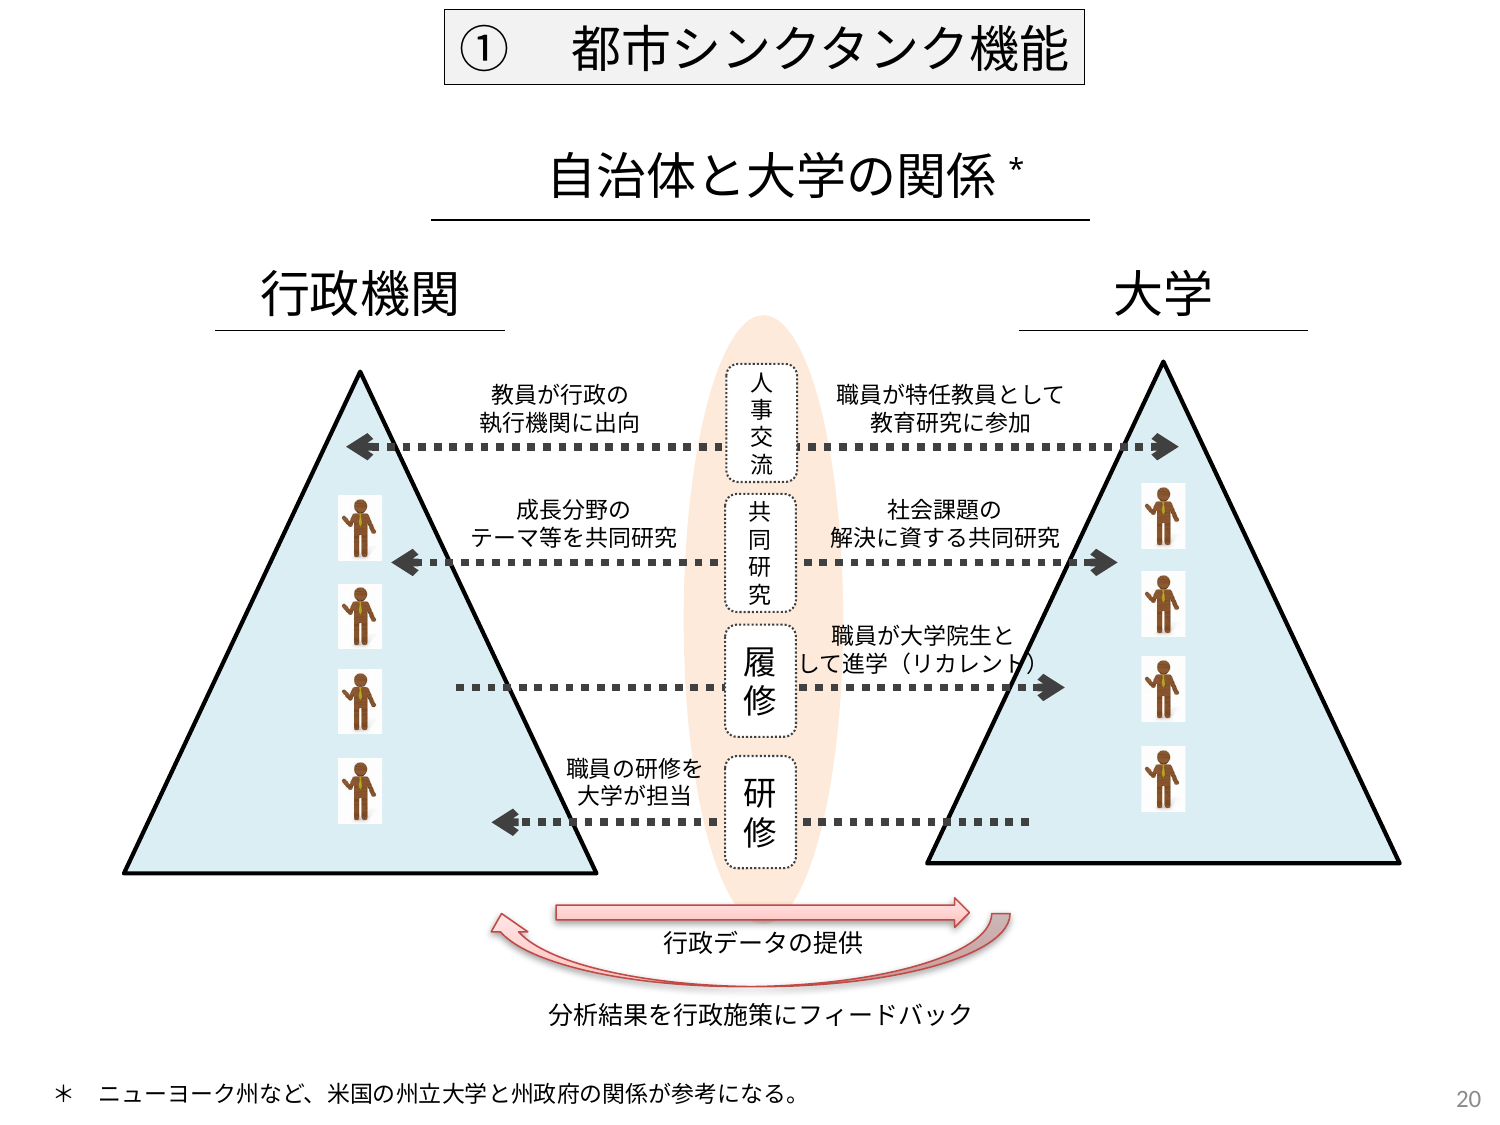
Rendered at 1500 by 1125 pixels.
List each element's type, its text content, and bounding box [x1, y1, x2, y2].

text_box 社会課題の 解決に資する共同研究 [815, 488, 1076, 559]
picture [337, 583, 383, 650]
text_box [555, 897, 970, 929]
text_box 研修 [723, 831, 799, 871]
slide_number 20 [1146, 1067, 1497, 1125]
picture [337, 668, 383, 735]
text_box [681, 571, 784, 686]
text_box 研修 [723, 753, 799, 821]
text_box [789, 571, 846, 614]
text_box 共同研究 [723, 491, 799, 561]
picture [1141, 571, 1186, 638]
text_box 行政データの提供 [648, 929, 878, 966]
text_box [122, 369, 599, 876]
picture [337, 758, 383, 825]
text_box 共同研究 [723, 571, 799, 615]
text_box [490, 912, 1011, 988]
text_box 自治体と大学の関係* [531, 137, 1039, 212]
text_box 教員が行政の 執行機関に出向 [464, 373, 656, 444]
picture [1141, 746, 1186, 812]
text_box 職員が大学院生と して進学（リカレント） [782, 614, 1065, 684]
text_box 職員が特任教員として 教育研究に参加 [821, 373, 1081, 444]
picture [337, 495, 383, 561]
text_box 職員の研修を 大学が担当 [551, 746, 719, 817]
text_box 人事交流 [724, 361, 800, 446]
text_box [696, 313, 824, 446]
table_cell 生物・生命 [887, 915, 1009, 975]
picture [1141, 656, 1186, 723]
text_box 履修 [723, 622, 796, 686]
text_box [925, 359, 1402, 866]
text_box 人事交流 [724, 456, 800, 485]
text_box ① 都市シンクタンク機能 [444, 9, 1085, 85]
text_box [687, 456, 838, 561]
text_box [684, 696, 843, 821]
text_box [703, 831, 823, 902]
text_box 大学 [1098, 255, 1229, 329]
text_box 行政機関 [245, 255, 476, 329]
picture [1141, 483, 1186, 549]
text_box 履修 [723, 696, 799, 739]
text_box ＊ ニューヨーク州など、米国の州立大学と州政府の関係が参考になる。 [37, 1072, 825, 1115]
text_box 分析結果を行政施策にフィードバック [533, 991, 988, 1037]
text_box 成長分野の テーマ等を共同研究 [456, 488, 693, 559]
